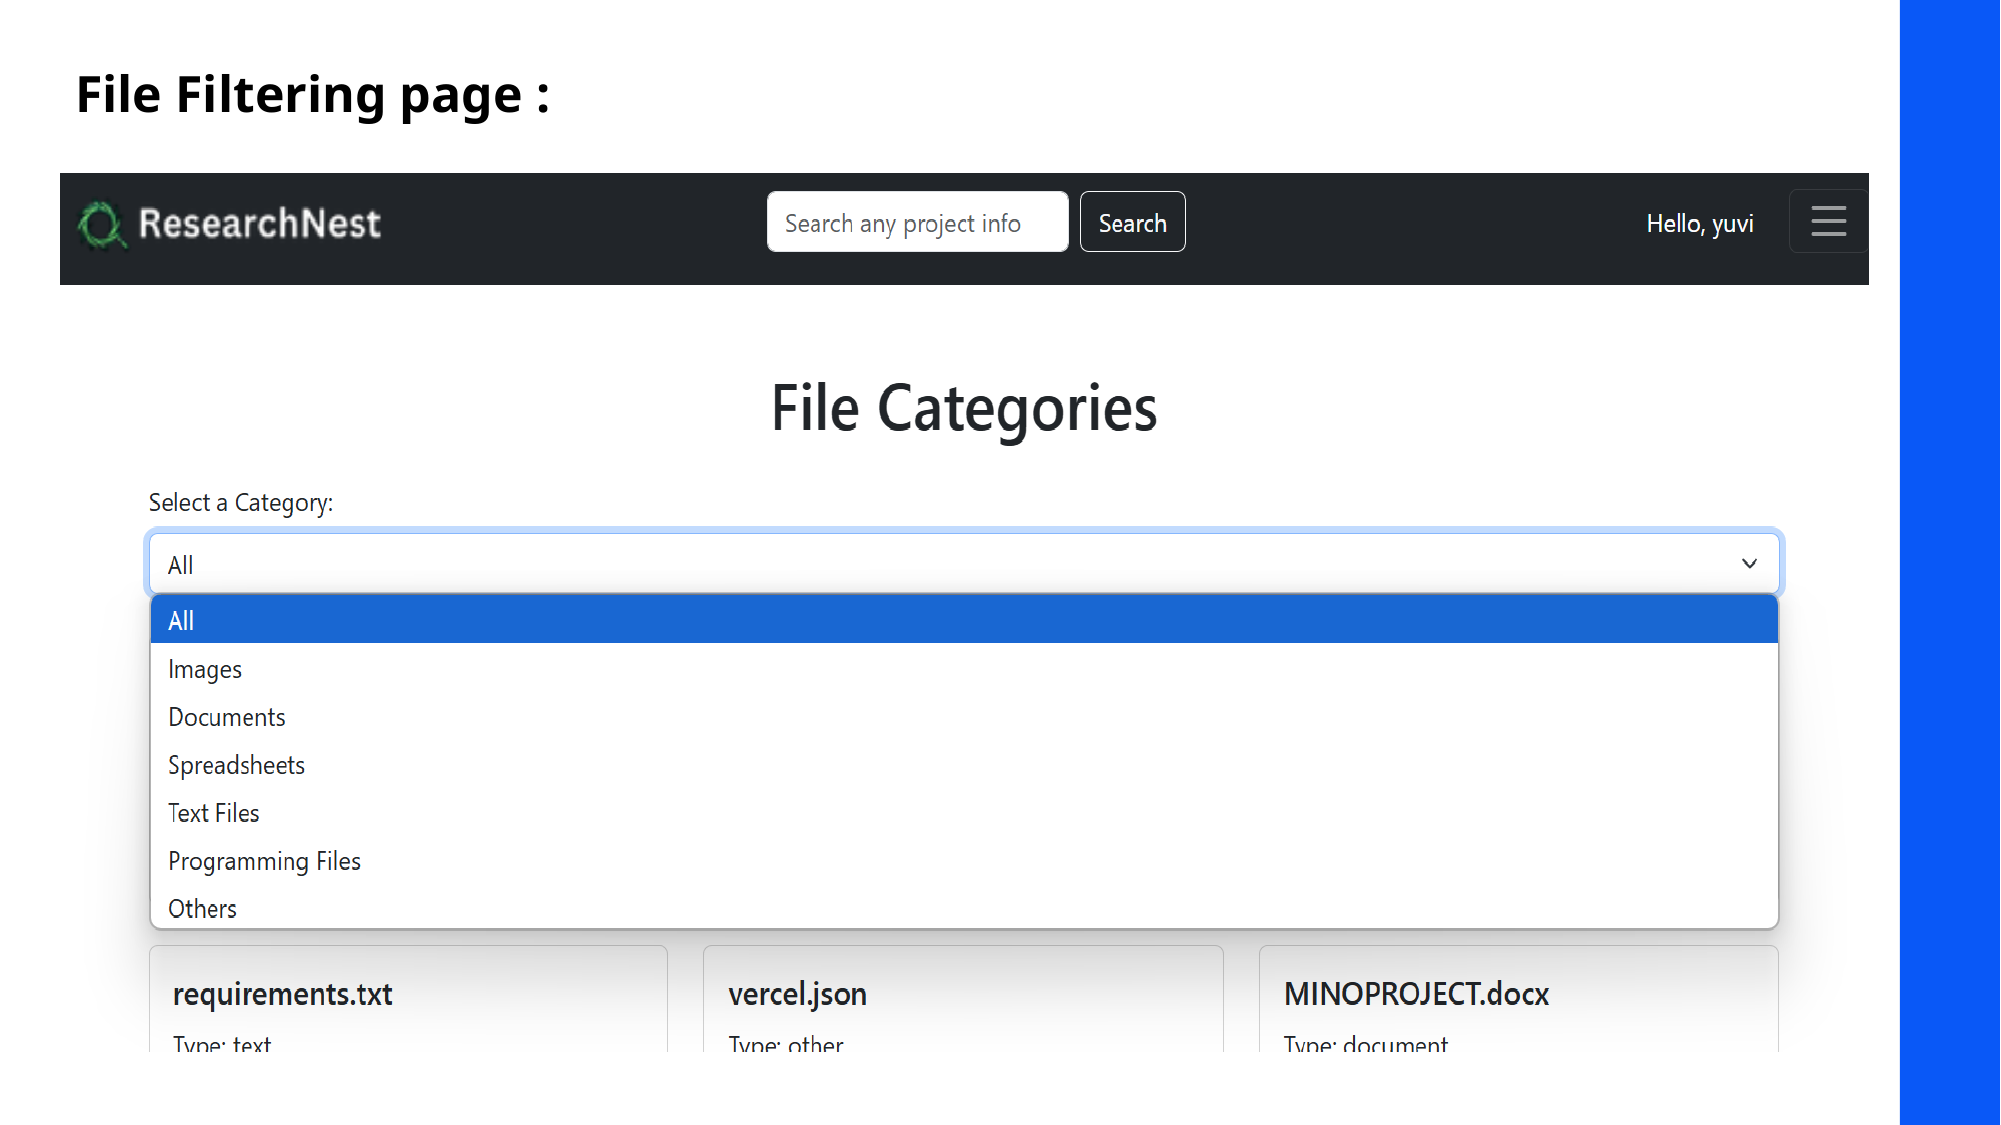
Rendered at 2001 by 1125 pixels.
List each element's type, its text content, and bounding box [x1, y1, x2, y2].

picture [60, 173, 1869, 1052]
text_box File Filtering page : [60, 55, 704, 130]
